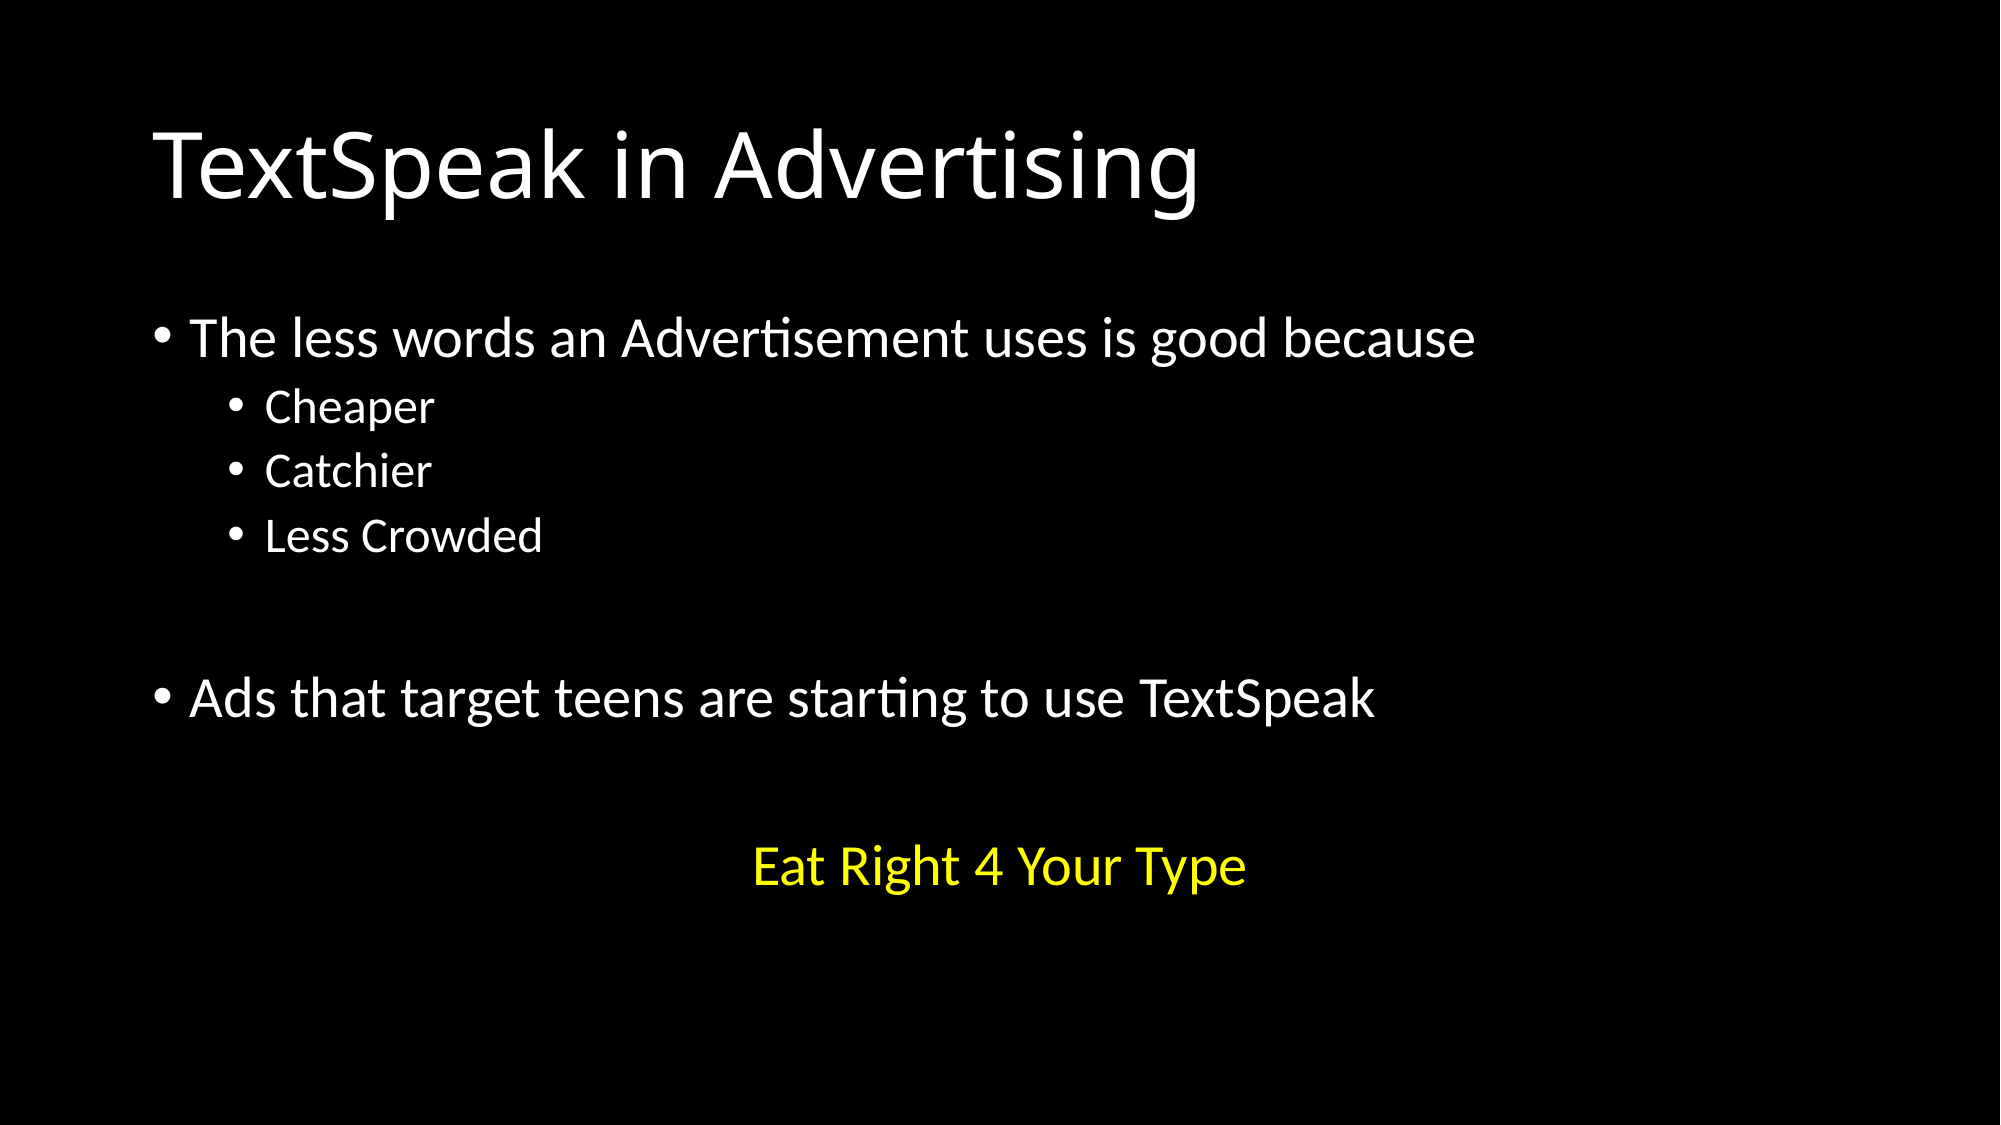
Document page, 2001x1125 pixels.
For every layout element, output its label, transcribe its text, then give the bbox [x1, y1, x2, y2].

list The less words an Advertisement uses is good because Cheaper Catchier Less Crowded Ads that target teens are starting to use TextSpeak Eat Right 4 Your Type [137, 299, 1863, 1014]
title TextSpeak in Advertising [137, 59, 1863, 278]
